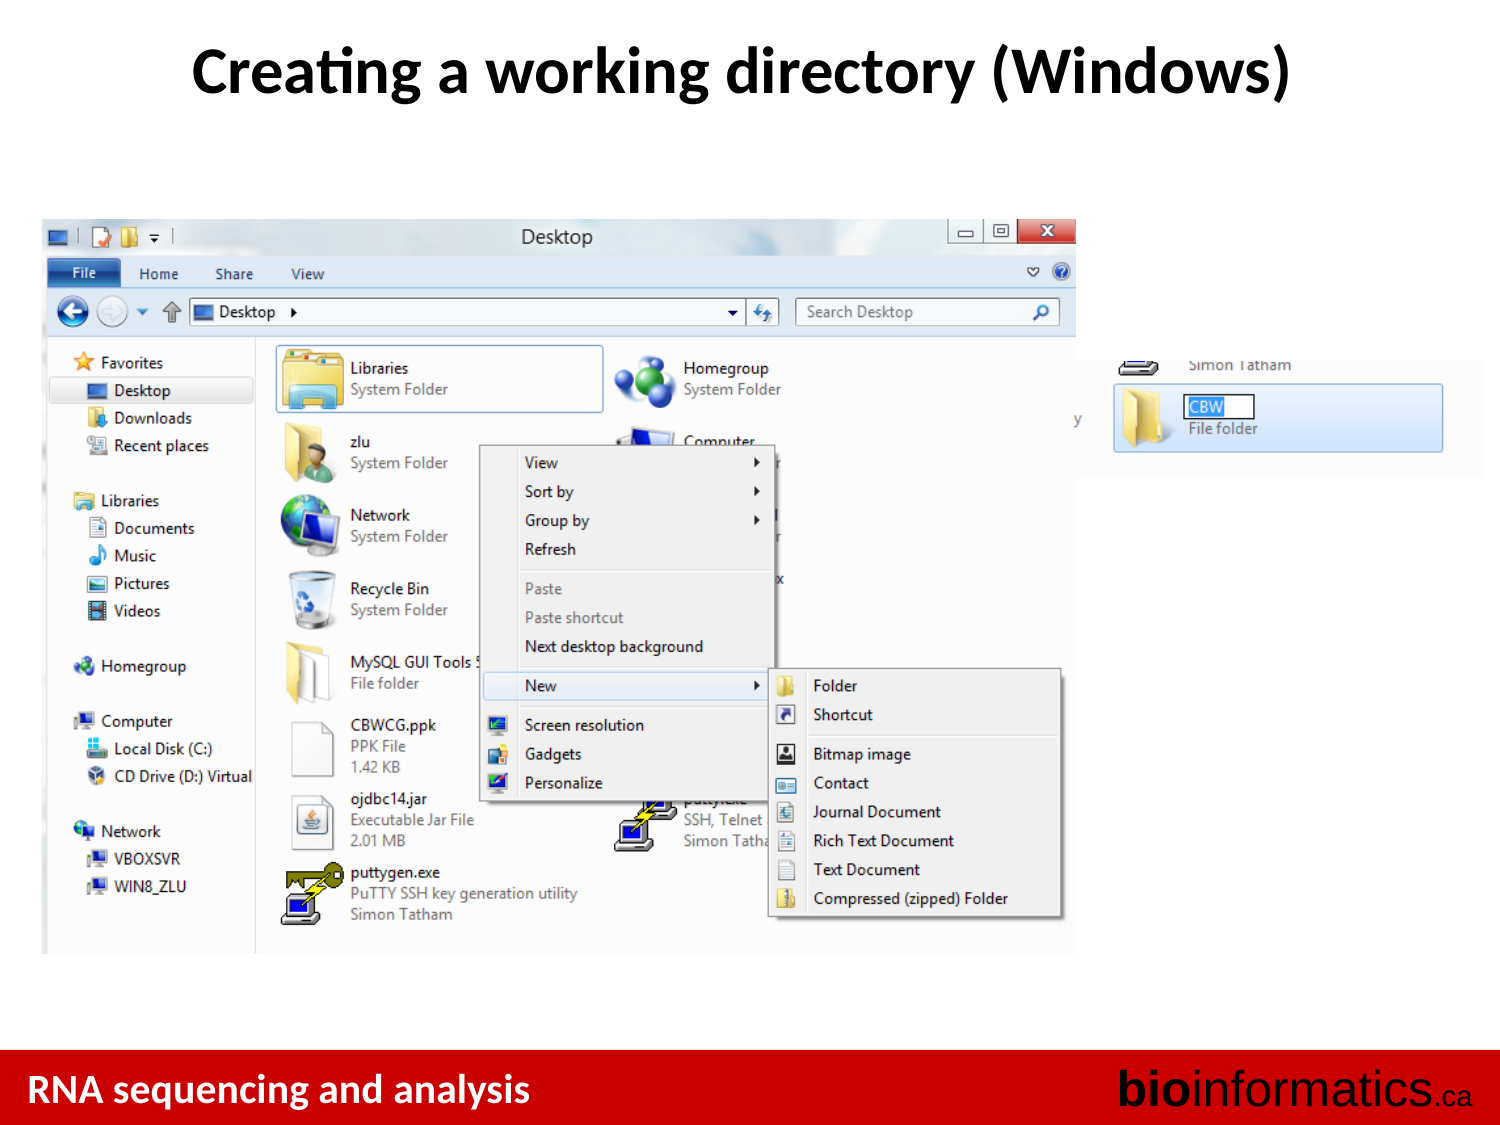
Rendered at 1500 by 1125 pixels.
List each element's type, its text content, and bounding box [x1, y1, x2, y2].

title Creating a working directory (Windows) [17, 0, 1468, 138]
picture [41, 219, 1483, 954]
